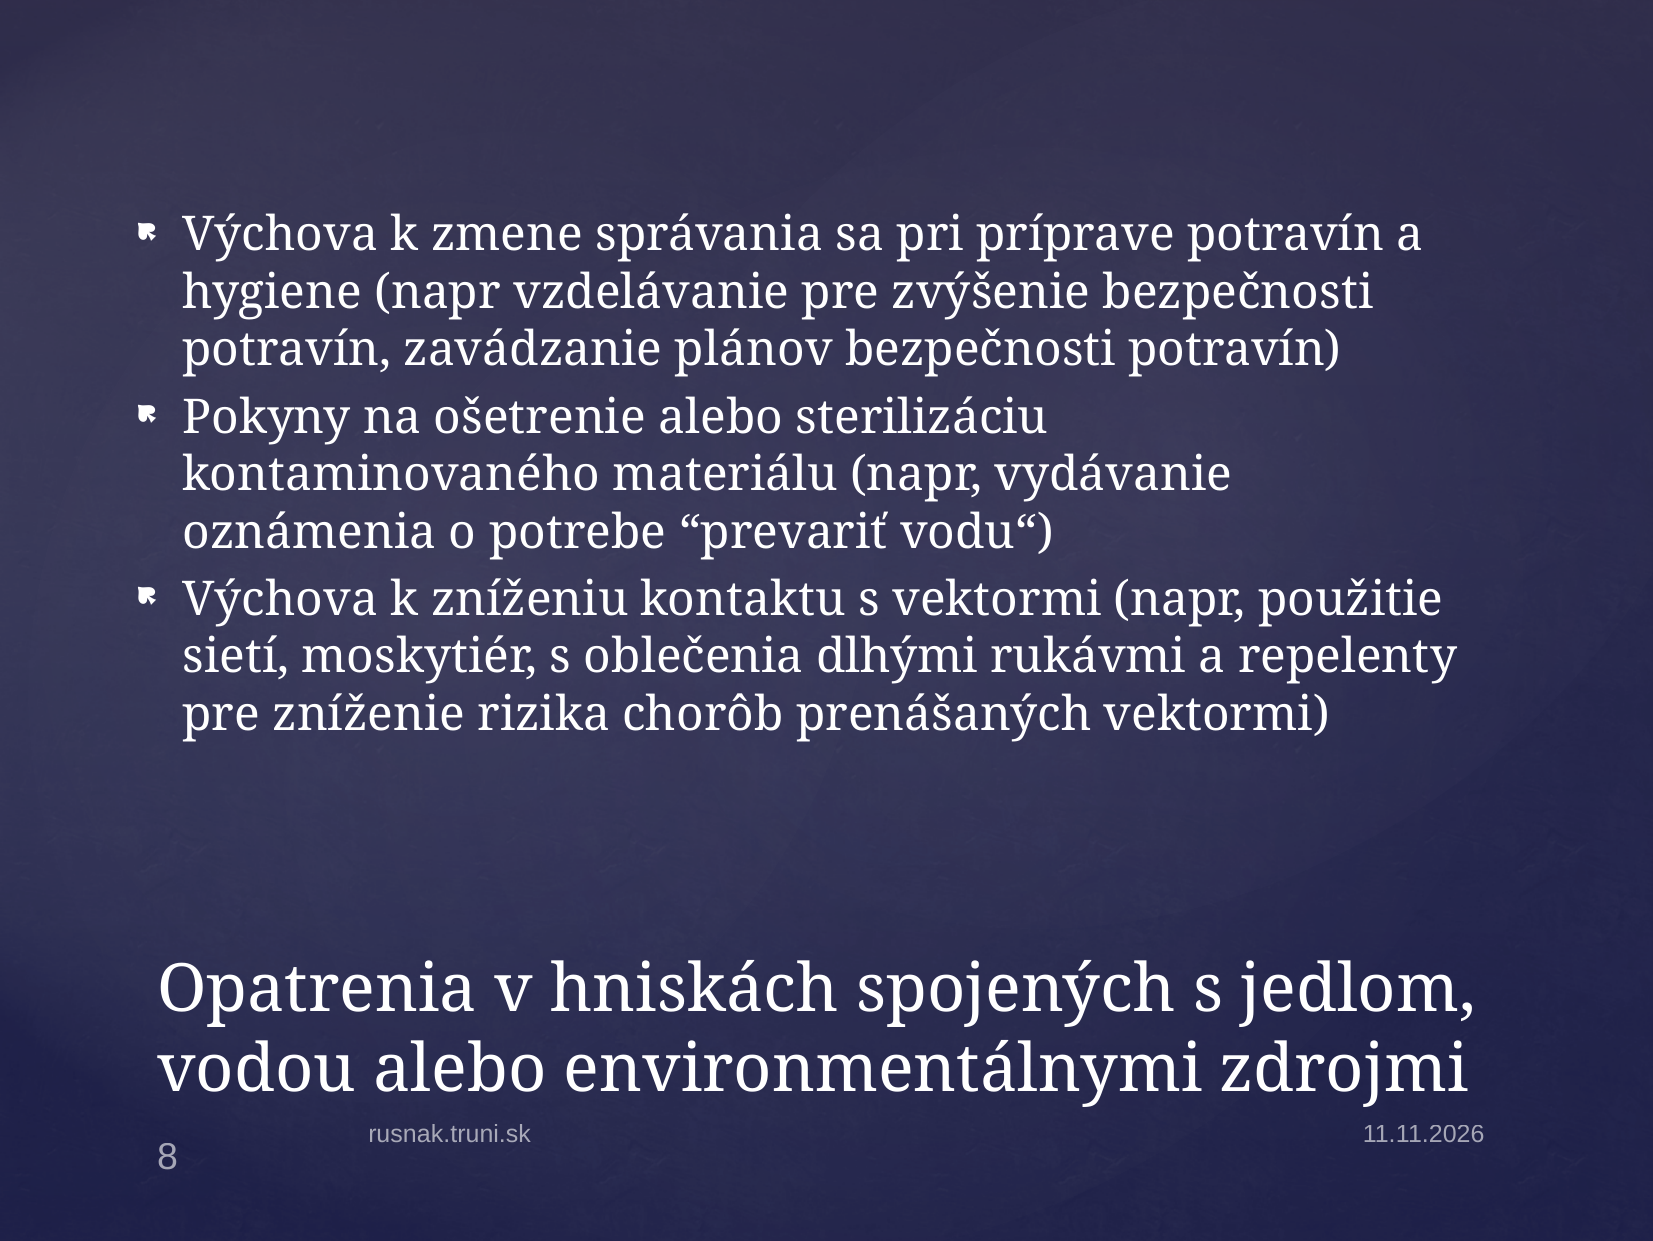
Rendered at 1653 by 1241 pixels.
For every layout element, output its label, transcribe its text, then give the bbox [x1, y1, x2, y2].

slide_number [1310, 1113, 1502, 1180]
slide_number 8 [140, 1113, 276, 1180]
footer rusnak.truni.sk [351, 1113, 1250, 1180]
title Opatrenia v hniskách spojených s jedlom, vodou alebo environmentálnymi zdrojmi [140, 882, 1505, 1114]
list Výchova k zmene správania sa pri príprave potravín a hygiene (napr vzdelávanie pre zvýšenie bezpečnosti potravín, zavádzanie plánov bezpečnosti potravín) Pokyny na ošetrenie alebo sterilizáciu kontaminovaného materiálu (napr, vydávanie oznámenia o potrebe “prevariť vodu“) Výchova k zníženiu kontaktu s vektormi (napr, použitie sietí, moskytiér, s oblečenia dlhými rukávmi a repelenty pre zníženie rizika chorôb prenášaných vektormi) [116, 60, 1488, 883]
